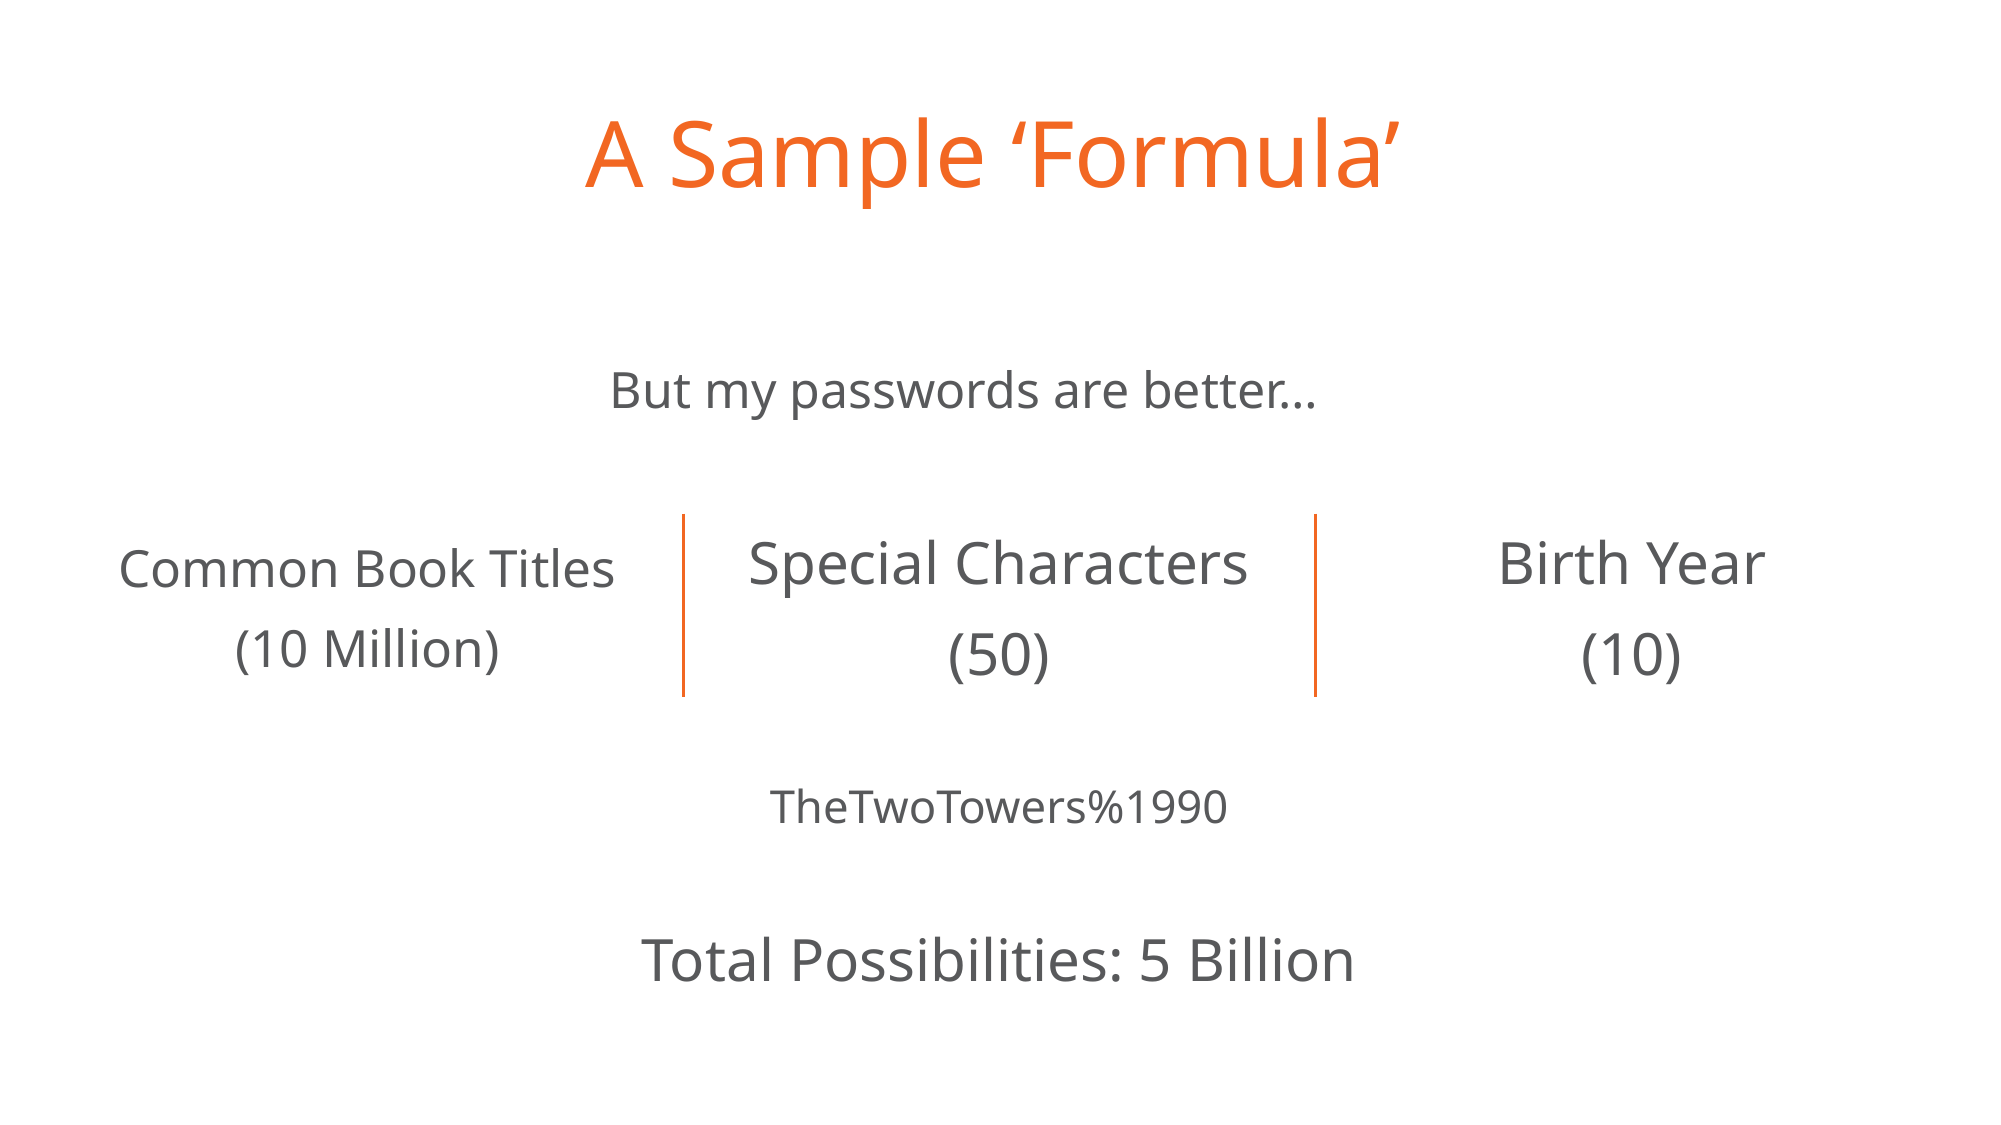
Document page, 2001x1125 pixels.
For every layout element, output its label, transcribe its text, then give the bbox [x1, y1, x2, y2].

text_box TheTwoTowers%1990 [725, 762, 1273, 827]
title A Sample ‘Formula’ [99, 30, 1903, 289]
list Common Book Titles (10 Million) [93, 516, 642, 698]
text_box But my passwords are better… [595, 350, 1333, 426]
text_box Total Possibilities: 5 Billion [362, 827, 1636, 1090]
list Special Characters (50) [725, 516, 1273, 698]
list Birth Year (10) [1358, 516, 1906, 698]
